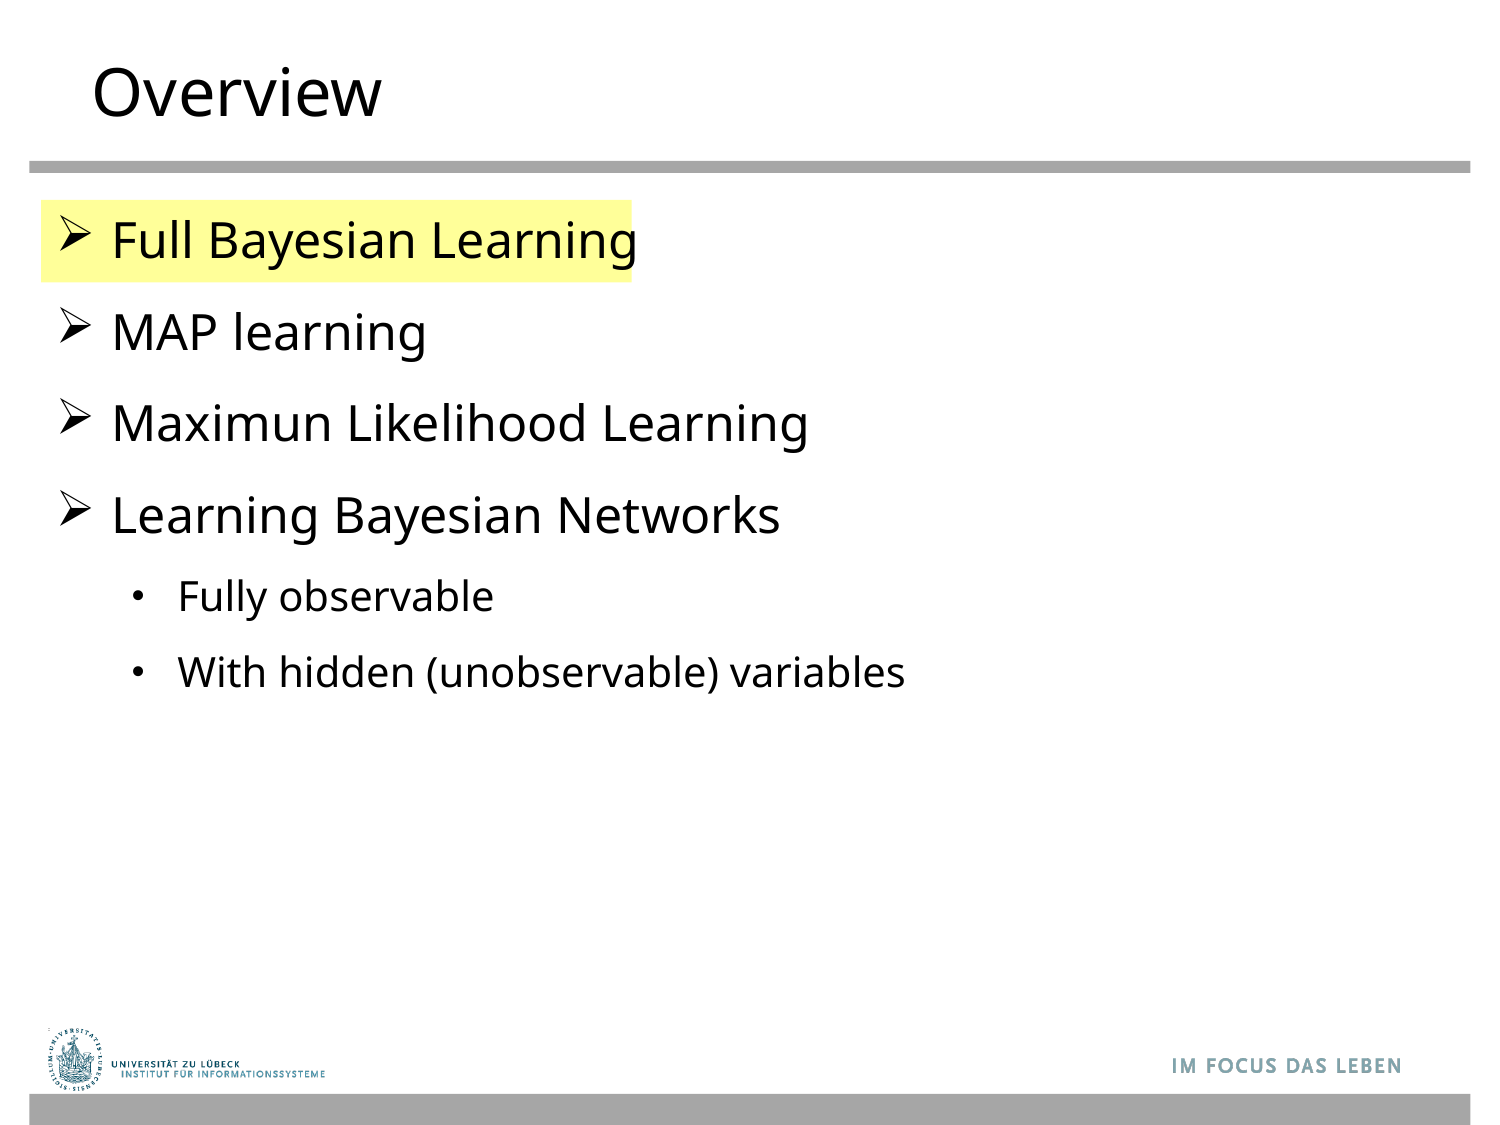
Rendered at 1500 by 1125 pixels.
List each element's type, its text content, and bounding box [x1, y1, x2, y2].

text_box [41, 199, 632, 208]
picture [1173, 1058, 1400, 1073]
title Overview [76, 42, 1427, 126]
text_box Full Bayesian Learning MAP learning Maximun Likelihood Learning Learning Bayesian Networks Fully observable With hidden (unobservable) variables [41, 208, 1447, 1035]
